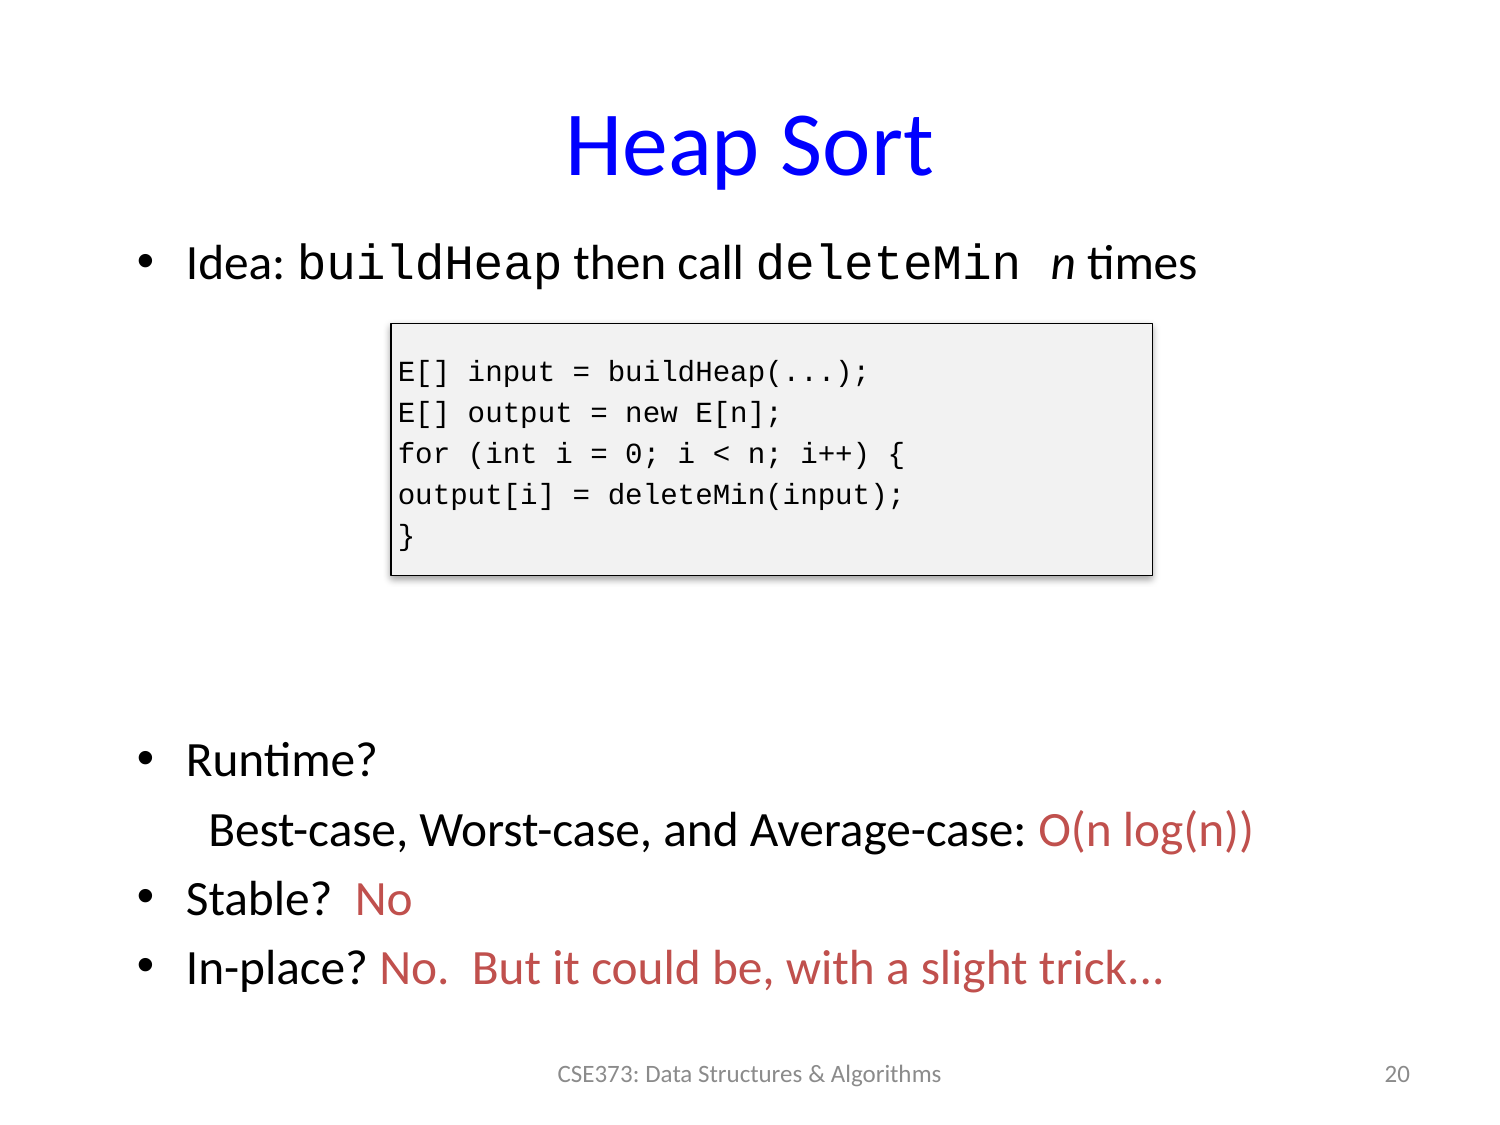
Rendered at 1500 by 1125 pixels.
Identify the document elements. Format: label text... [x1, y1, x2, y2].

title Heap Sort [75, 45, 1425, 233]
slide_number 20 [1074, 1042, 1425, 1103]
footer CSE373: Data Structures & Algorithms [512, 1042, 988, 1103]
list Idea: buildHeap then call deleteMin n times E[] input = buildHeap(...); E[] output = new E[n]; for (int i = 0; i < n; i++) { output[i] = deleteMin(input); } Runtime? Best-case, Worst-case, and Average-case: O(n log(n)) Stable? No In-place? No. But it could be, with a slight trick... [121, 223, 1447, 1011]
